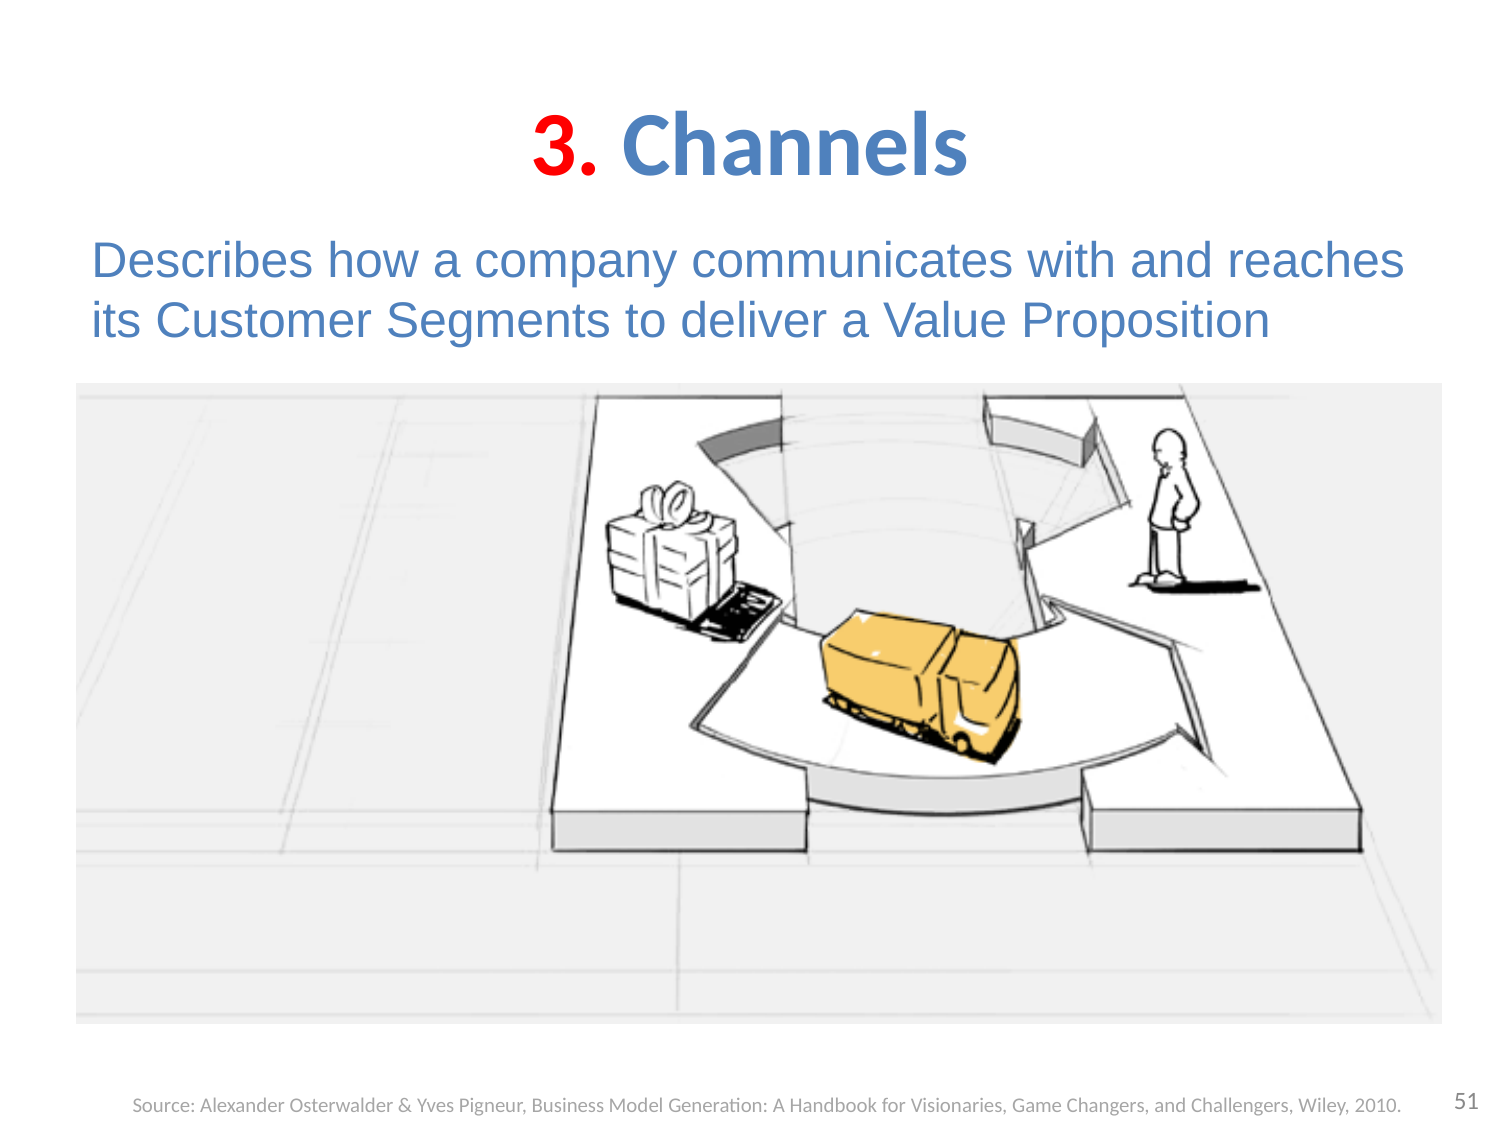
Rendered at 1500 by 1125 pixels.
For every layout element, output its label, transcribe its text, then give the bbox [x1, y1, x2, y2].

text_box Describes how a company communicates with and reaches its Customer Segments to deliver a Value Proposition [76, 219, 1424, 355]
picture [76, 383, 1442, 1024]
text_box Source: Alexander Osterwalder & Yves Pigneur, Business Model Generation: A Handbook for Visionaries, Game Changers, and Challengers, Wiley, 2010. [100, 1084, 1436, 1125]
slide_number 51 [1144, 1069, 1495, 1125]
title 3. Channels [75, 45, 1425, 233]
